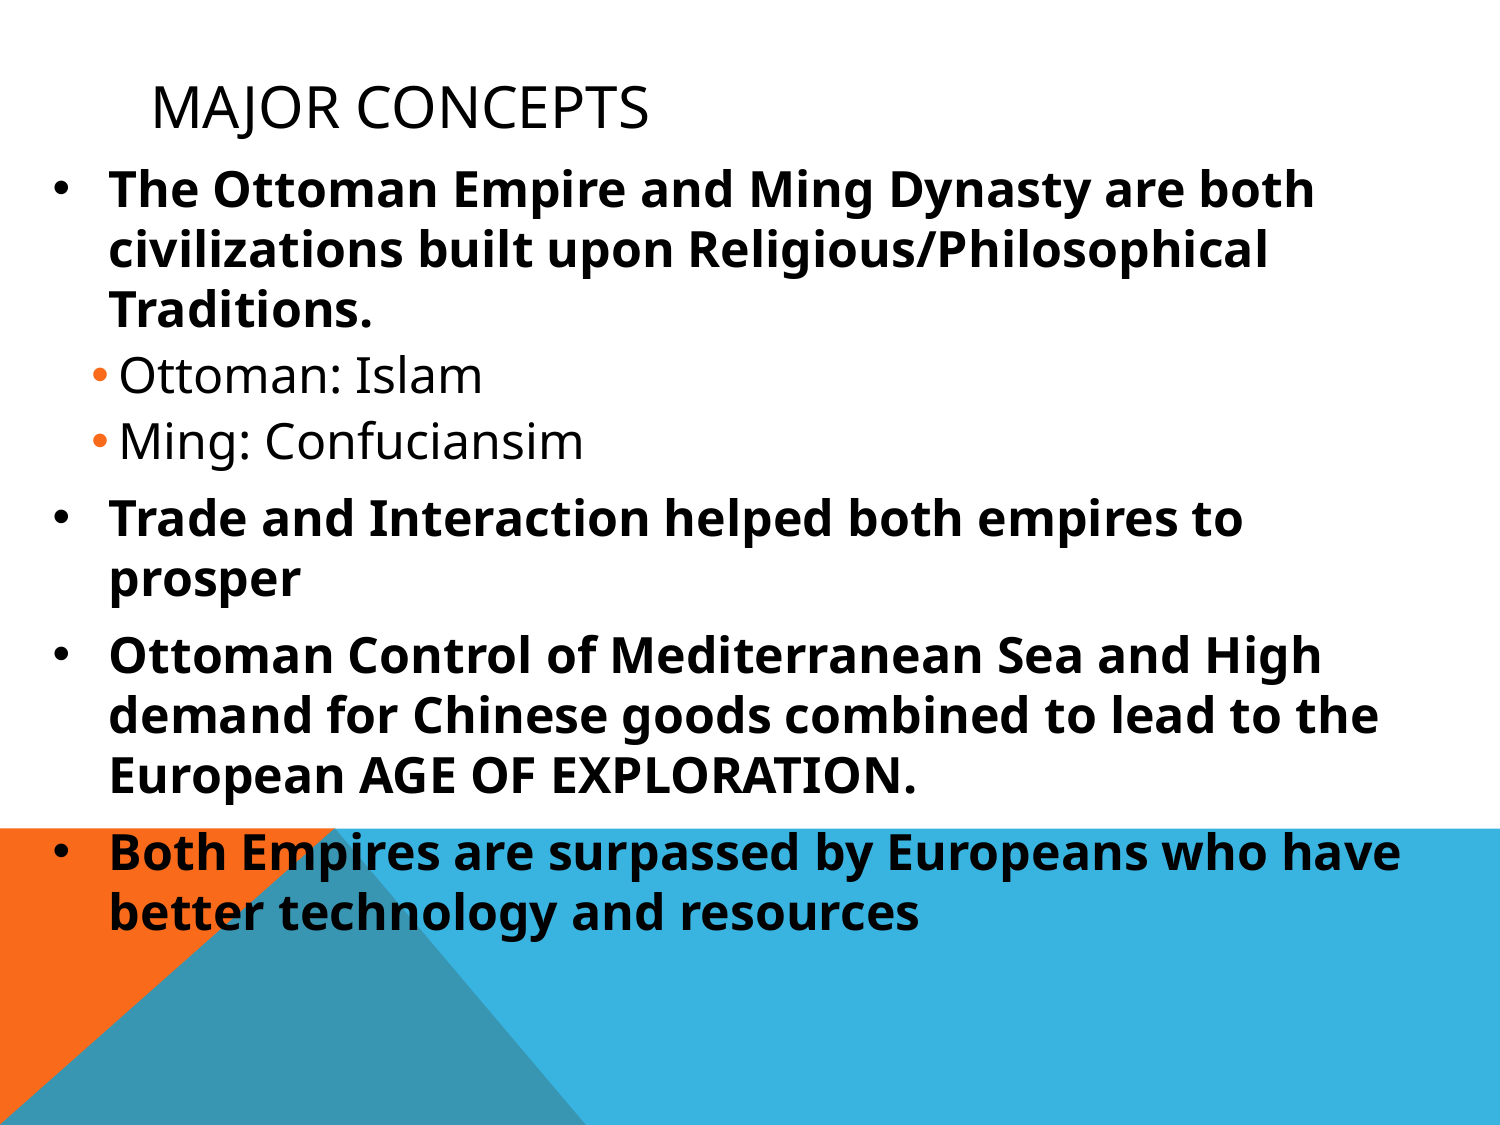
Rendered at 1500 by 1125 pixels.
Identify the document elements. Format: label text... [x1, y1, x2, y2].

list The Ottoman Empire and Ming Dynasty are both civilizations built upon Religious/Philosophical Traditions. Ottoman: Islam Ming: Confuciansim Trade and Interaction helped both empires to prosper Ottoman Control of Mediterranean Sea and High demand for Chinese goods combined to lead to the European AGE OF EXPLORATION. Both Empires are surpassed by Europeans who have better technology and resources [37, 149, 1438, 838]
title Major concepts [135, 60, 1369, 149]
